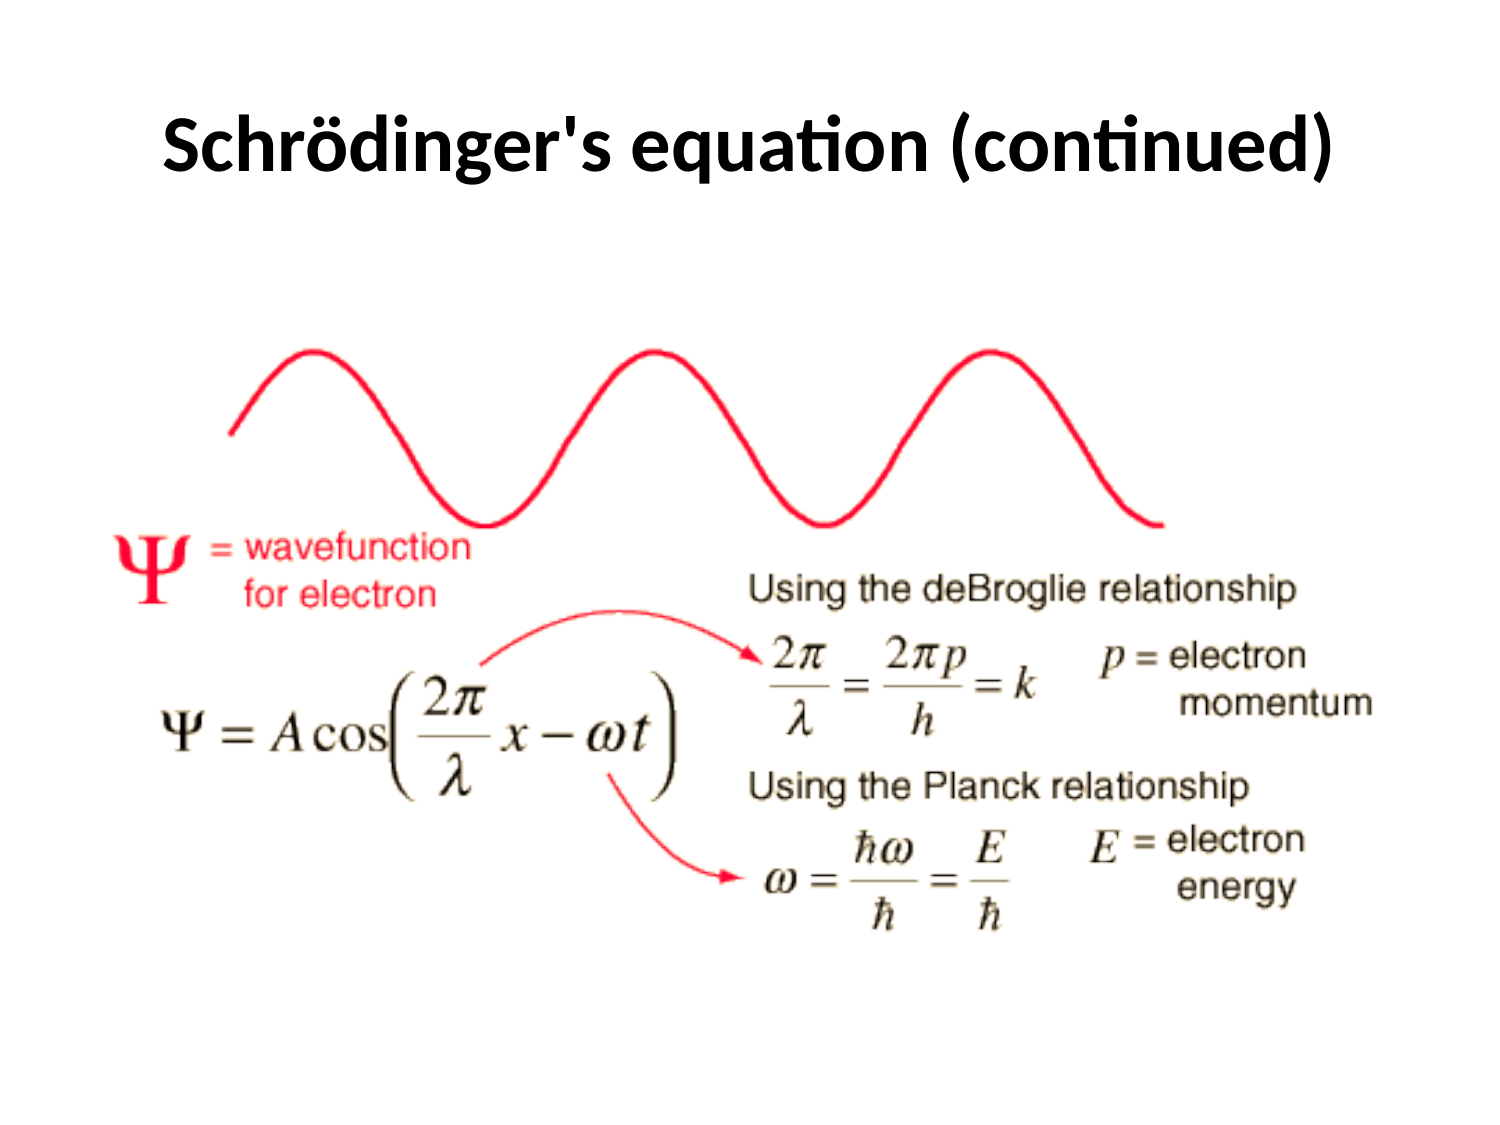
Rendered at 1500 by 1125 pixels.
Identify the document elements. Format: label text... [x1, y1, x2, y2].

title Schrödinger's equation (continued) [75, 45, 1425, 233]
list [89, 324, 1396, 951]
